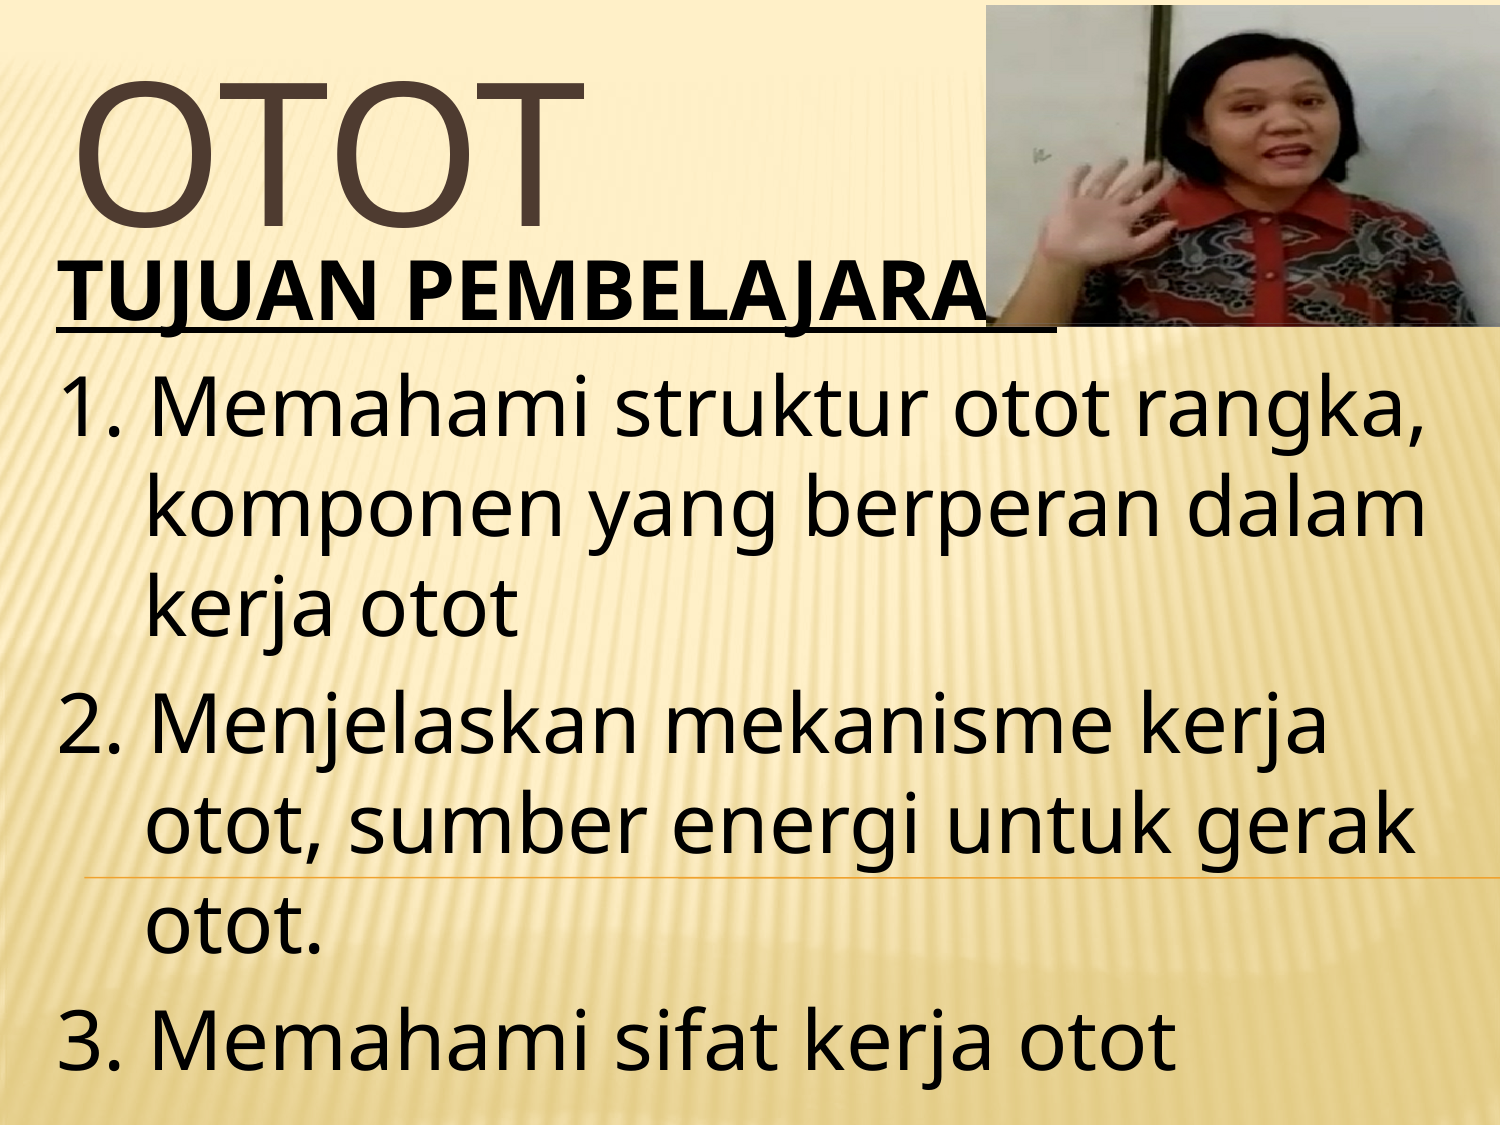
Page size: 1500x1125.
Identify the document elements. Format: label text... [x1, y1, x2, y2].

subtitle TUJUAN PEMBELAJARAN: 1. Memahami struktur otot rangka, komponen yang berperan dalam kerja otot 2. Menjelaskan mekanisme kerja otot, sumber energi untuk gerak otot. 3. Memahami sifat kerja otot [41, 361, 1471, 1094]
title OTOT [53, 19, 976, 303]
picture [985, 4, 1500, 327]
